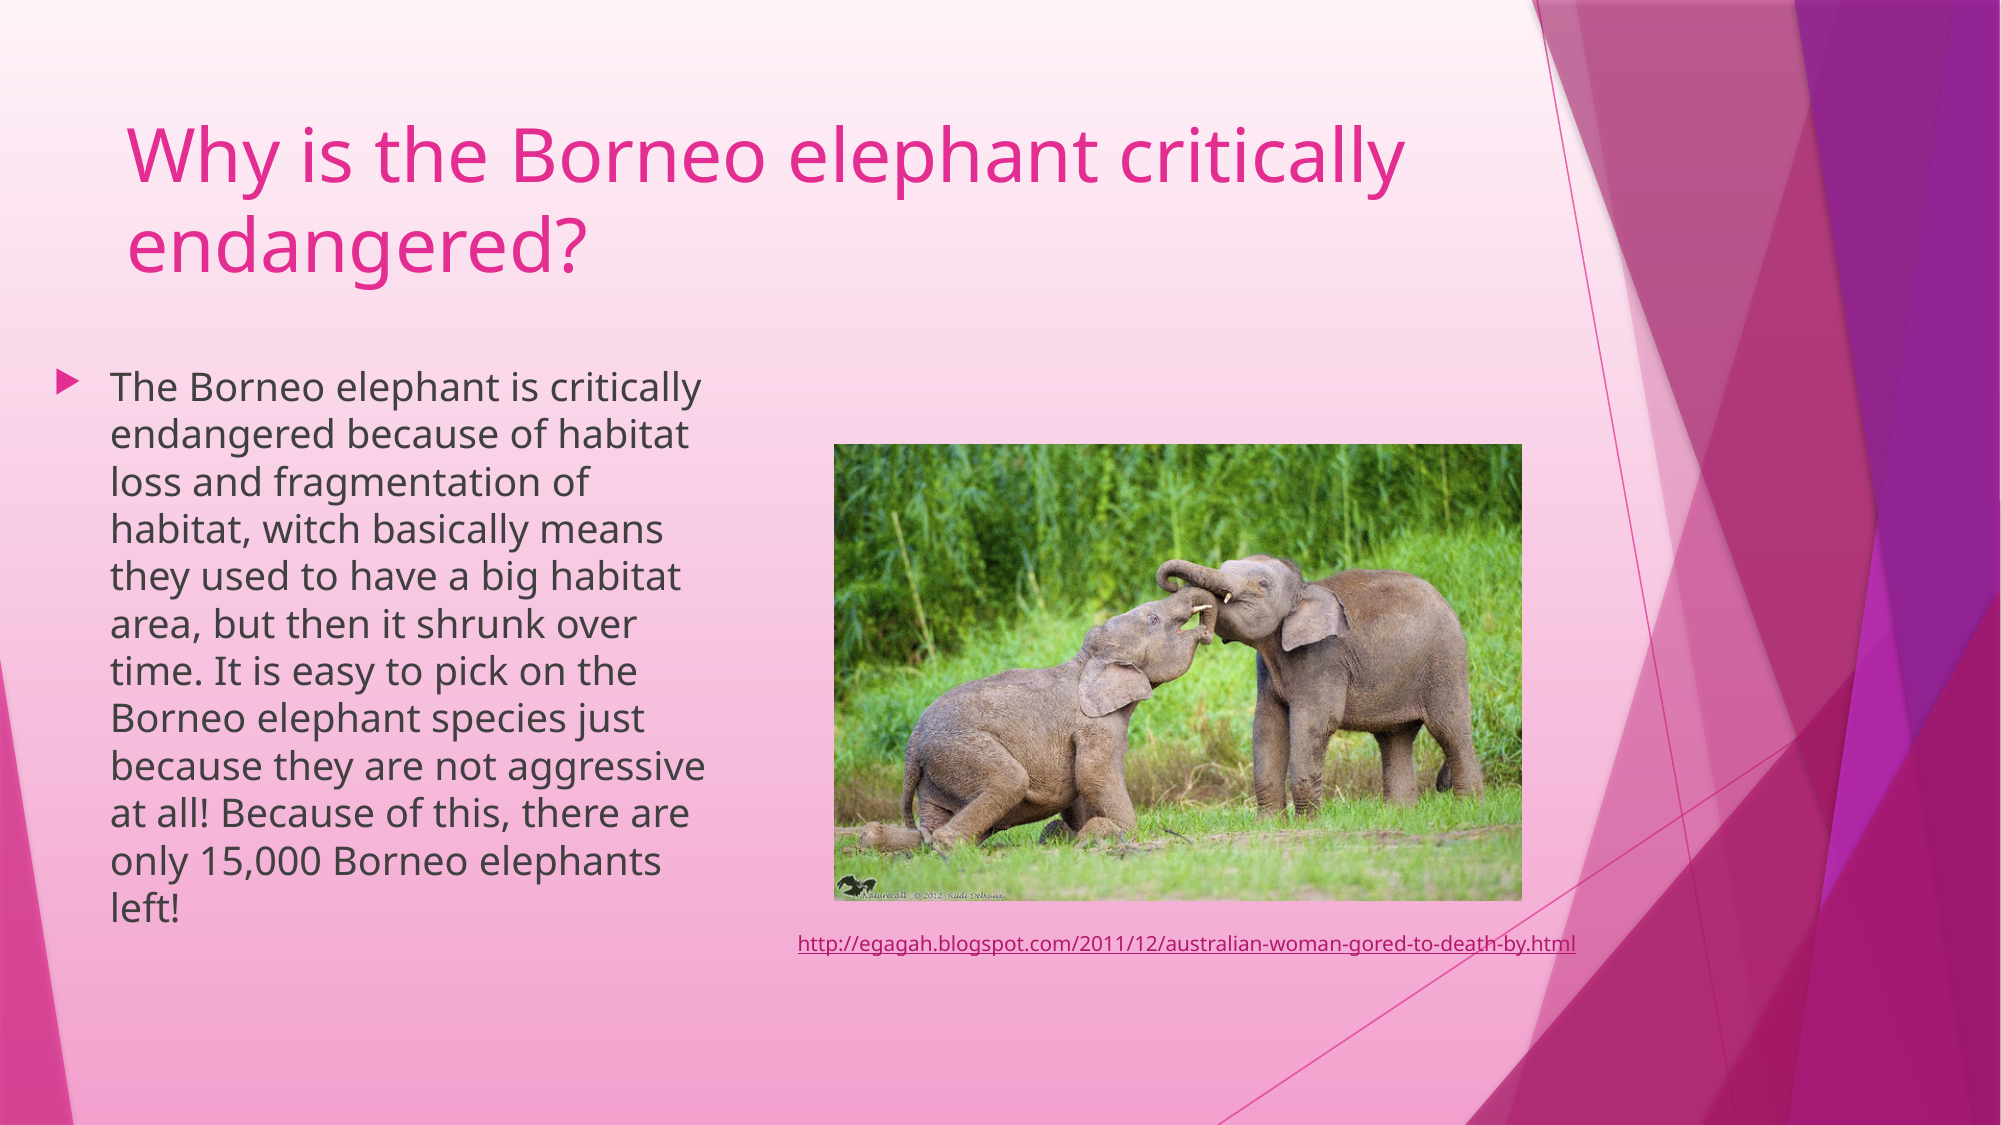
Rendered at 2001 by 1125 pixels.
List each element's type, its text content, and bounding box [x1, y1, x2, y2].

title Why is the Borneo elephant critically endangered? [111, 99, 1522, 317]
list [834, 444, 1522, 901]
list The Borneo elephant is critically endangered because of habitat loss and fragmentation of habitat, witch basically means they used to have a big habitat area, but then it shrunk over time. It is easy to pick on the Borneo elephant species just because they are not aggressive at all! Because of this, there are only 15,000 Borneo elephants left! [38, 354, 723, 1070]
text_box http://egagah.blogspot.com/2011/12/australian-woman-gored-to-death-by.html [783, 922, 1597, 1011]
